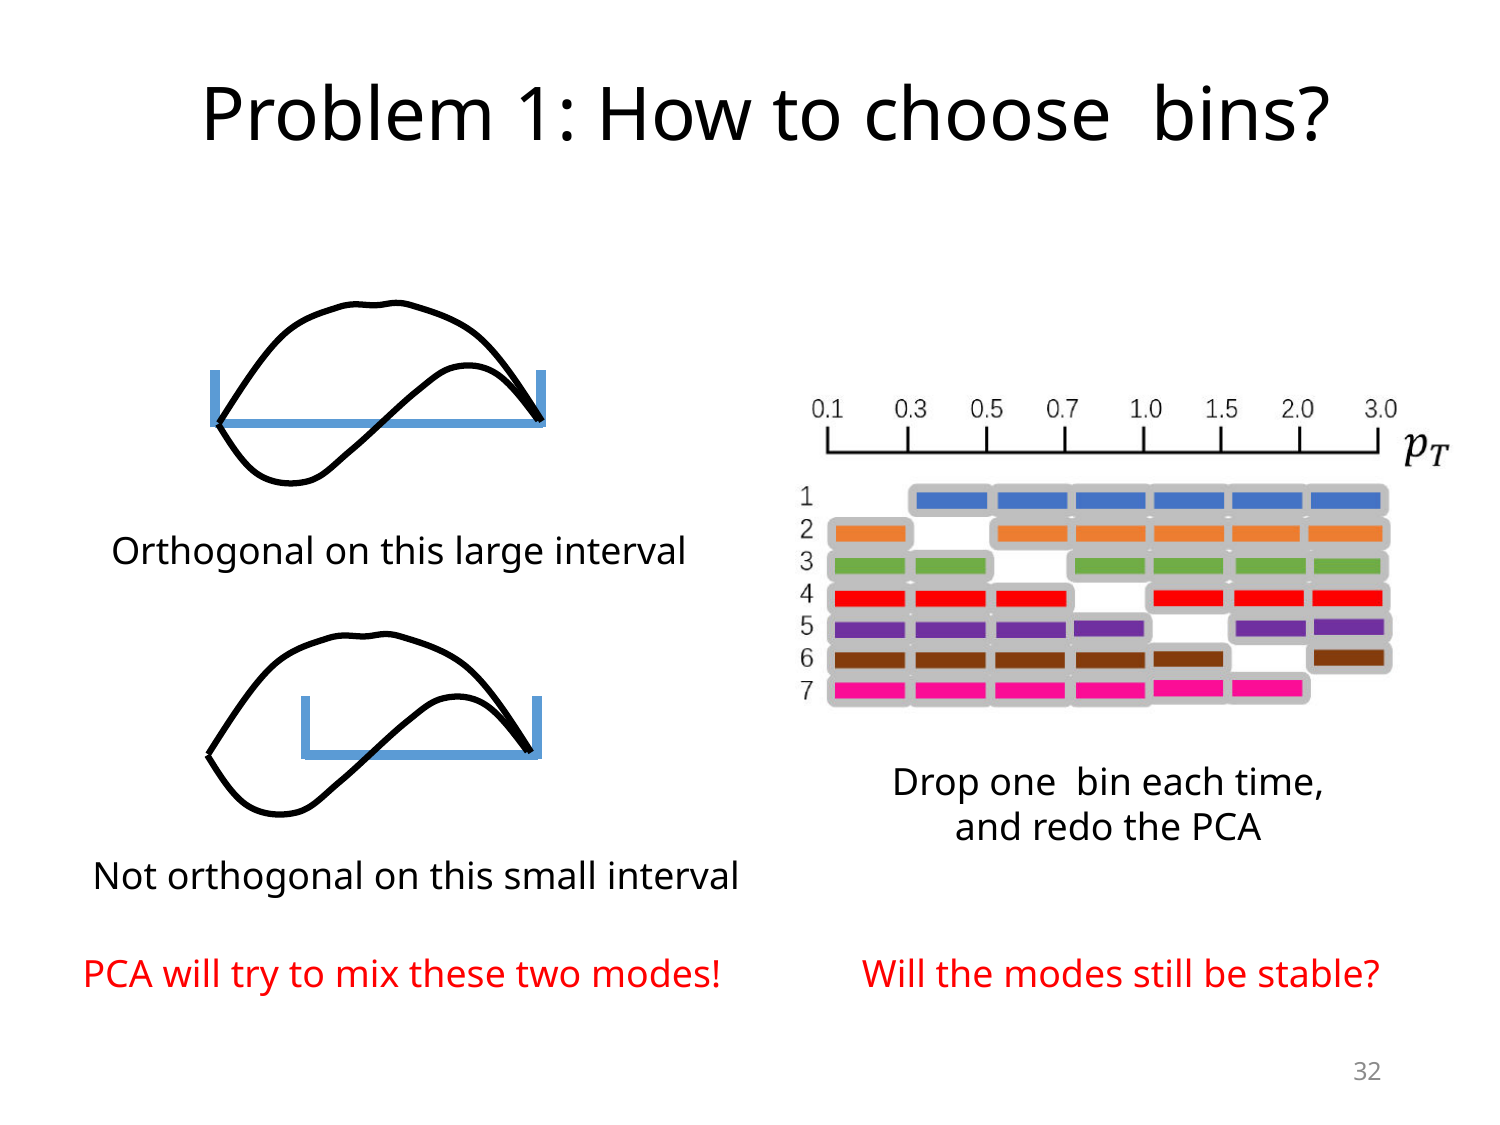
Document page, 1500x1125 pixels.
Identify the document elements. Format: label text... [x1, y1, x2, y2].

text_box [305, 696, 539, 760]
slide_number 32 [1059, 1042, 1397, 1103]
text_box [445, 364, 490, 369]
text_box [219, 428, 378, 485]
text_box [253, 301, 509, 369]
text_box Not orthogonal on this small interval [77, 844, 756, 905]
text_box [206, 754, 366, 816]
text_box PCA will try to mix these two modes! [67, 942, 788, 1002]
picture [787, 362, 1473, 471]
text_box Orthogonal on this large interval [96, 520, 703, 580]
text_box [207, 632, 495, 755]
picture [787, 476, 1408, 719]
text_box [214, 369, 543, 428]
text_box Will the modes still be stable? [847, 942, 1396, 1002]
